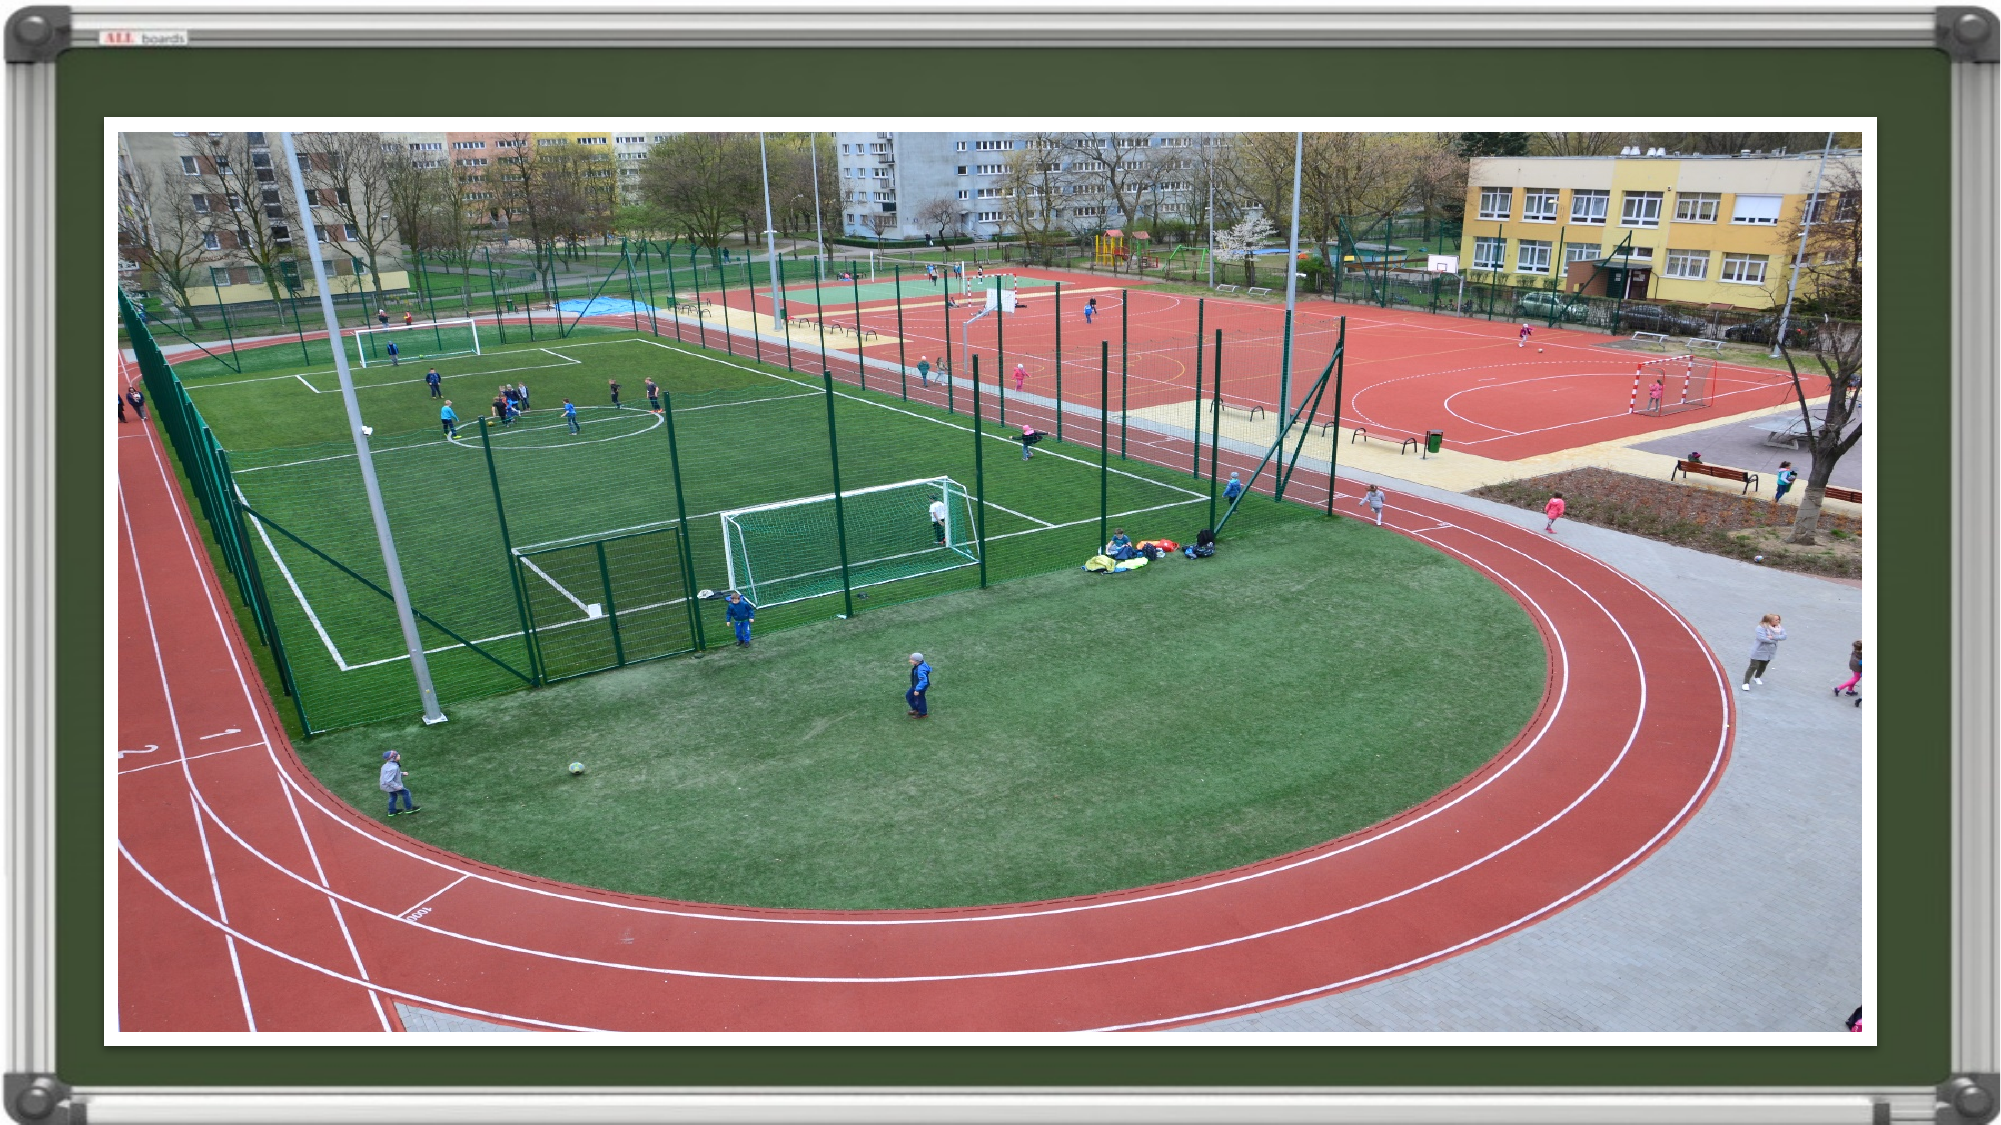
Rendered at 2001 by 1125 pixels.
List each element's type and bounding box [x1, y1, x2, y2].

picture [0, 0, 2001, 1125]
list [118, 131, 1863, 1032]
